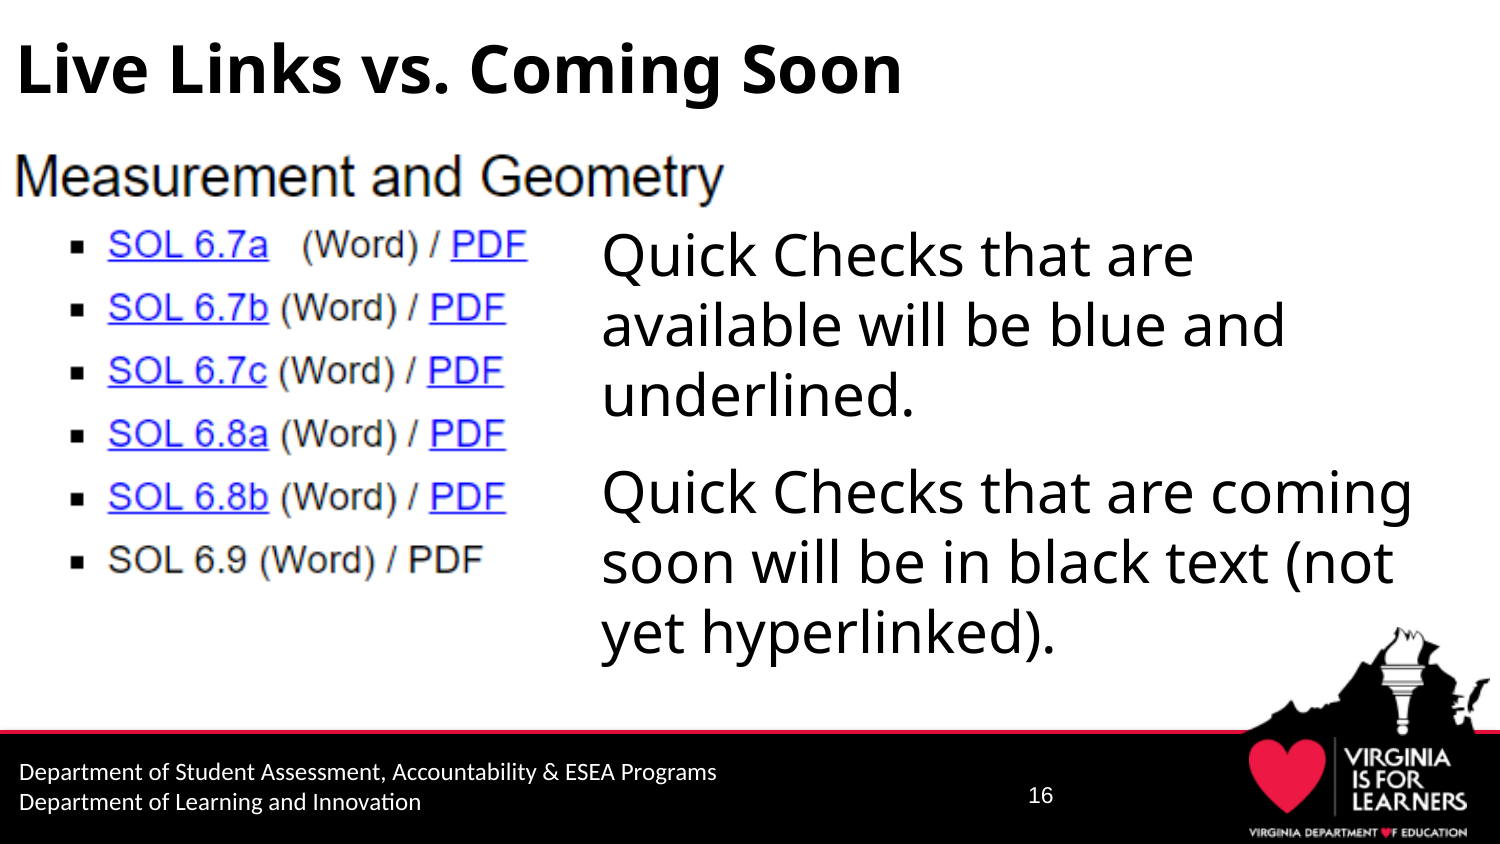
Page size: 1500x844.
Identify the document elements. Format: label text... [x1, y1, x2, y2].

picture [1240, 627, 1490, 736]
picture [1249, 737, 1467, 838]
title Live Links vs. Coming Soon [0, 0, 1500, 135]
picture [0, 134, 763, 605]
text_box Quick Checks that are coming soon will be in black text (not yet hyperlinked). [587, 448, 1447, 673]
text_box Quick Checks that are available will be blue and underlined. [767, 210, 1433, 436]
text_box 16 [1013, 772, 1071, 815]
